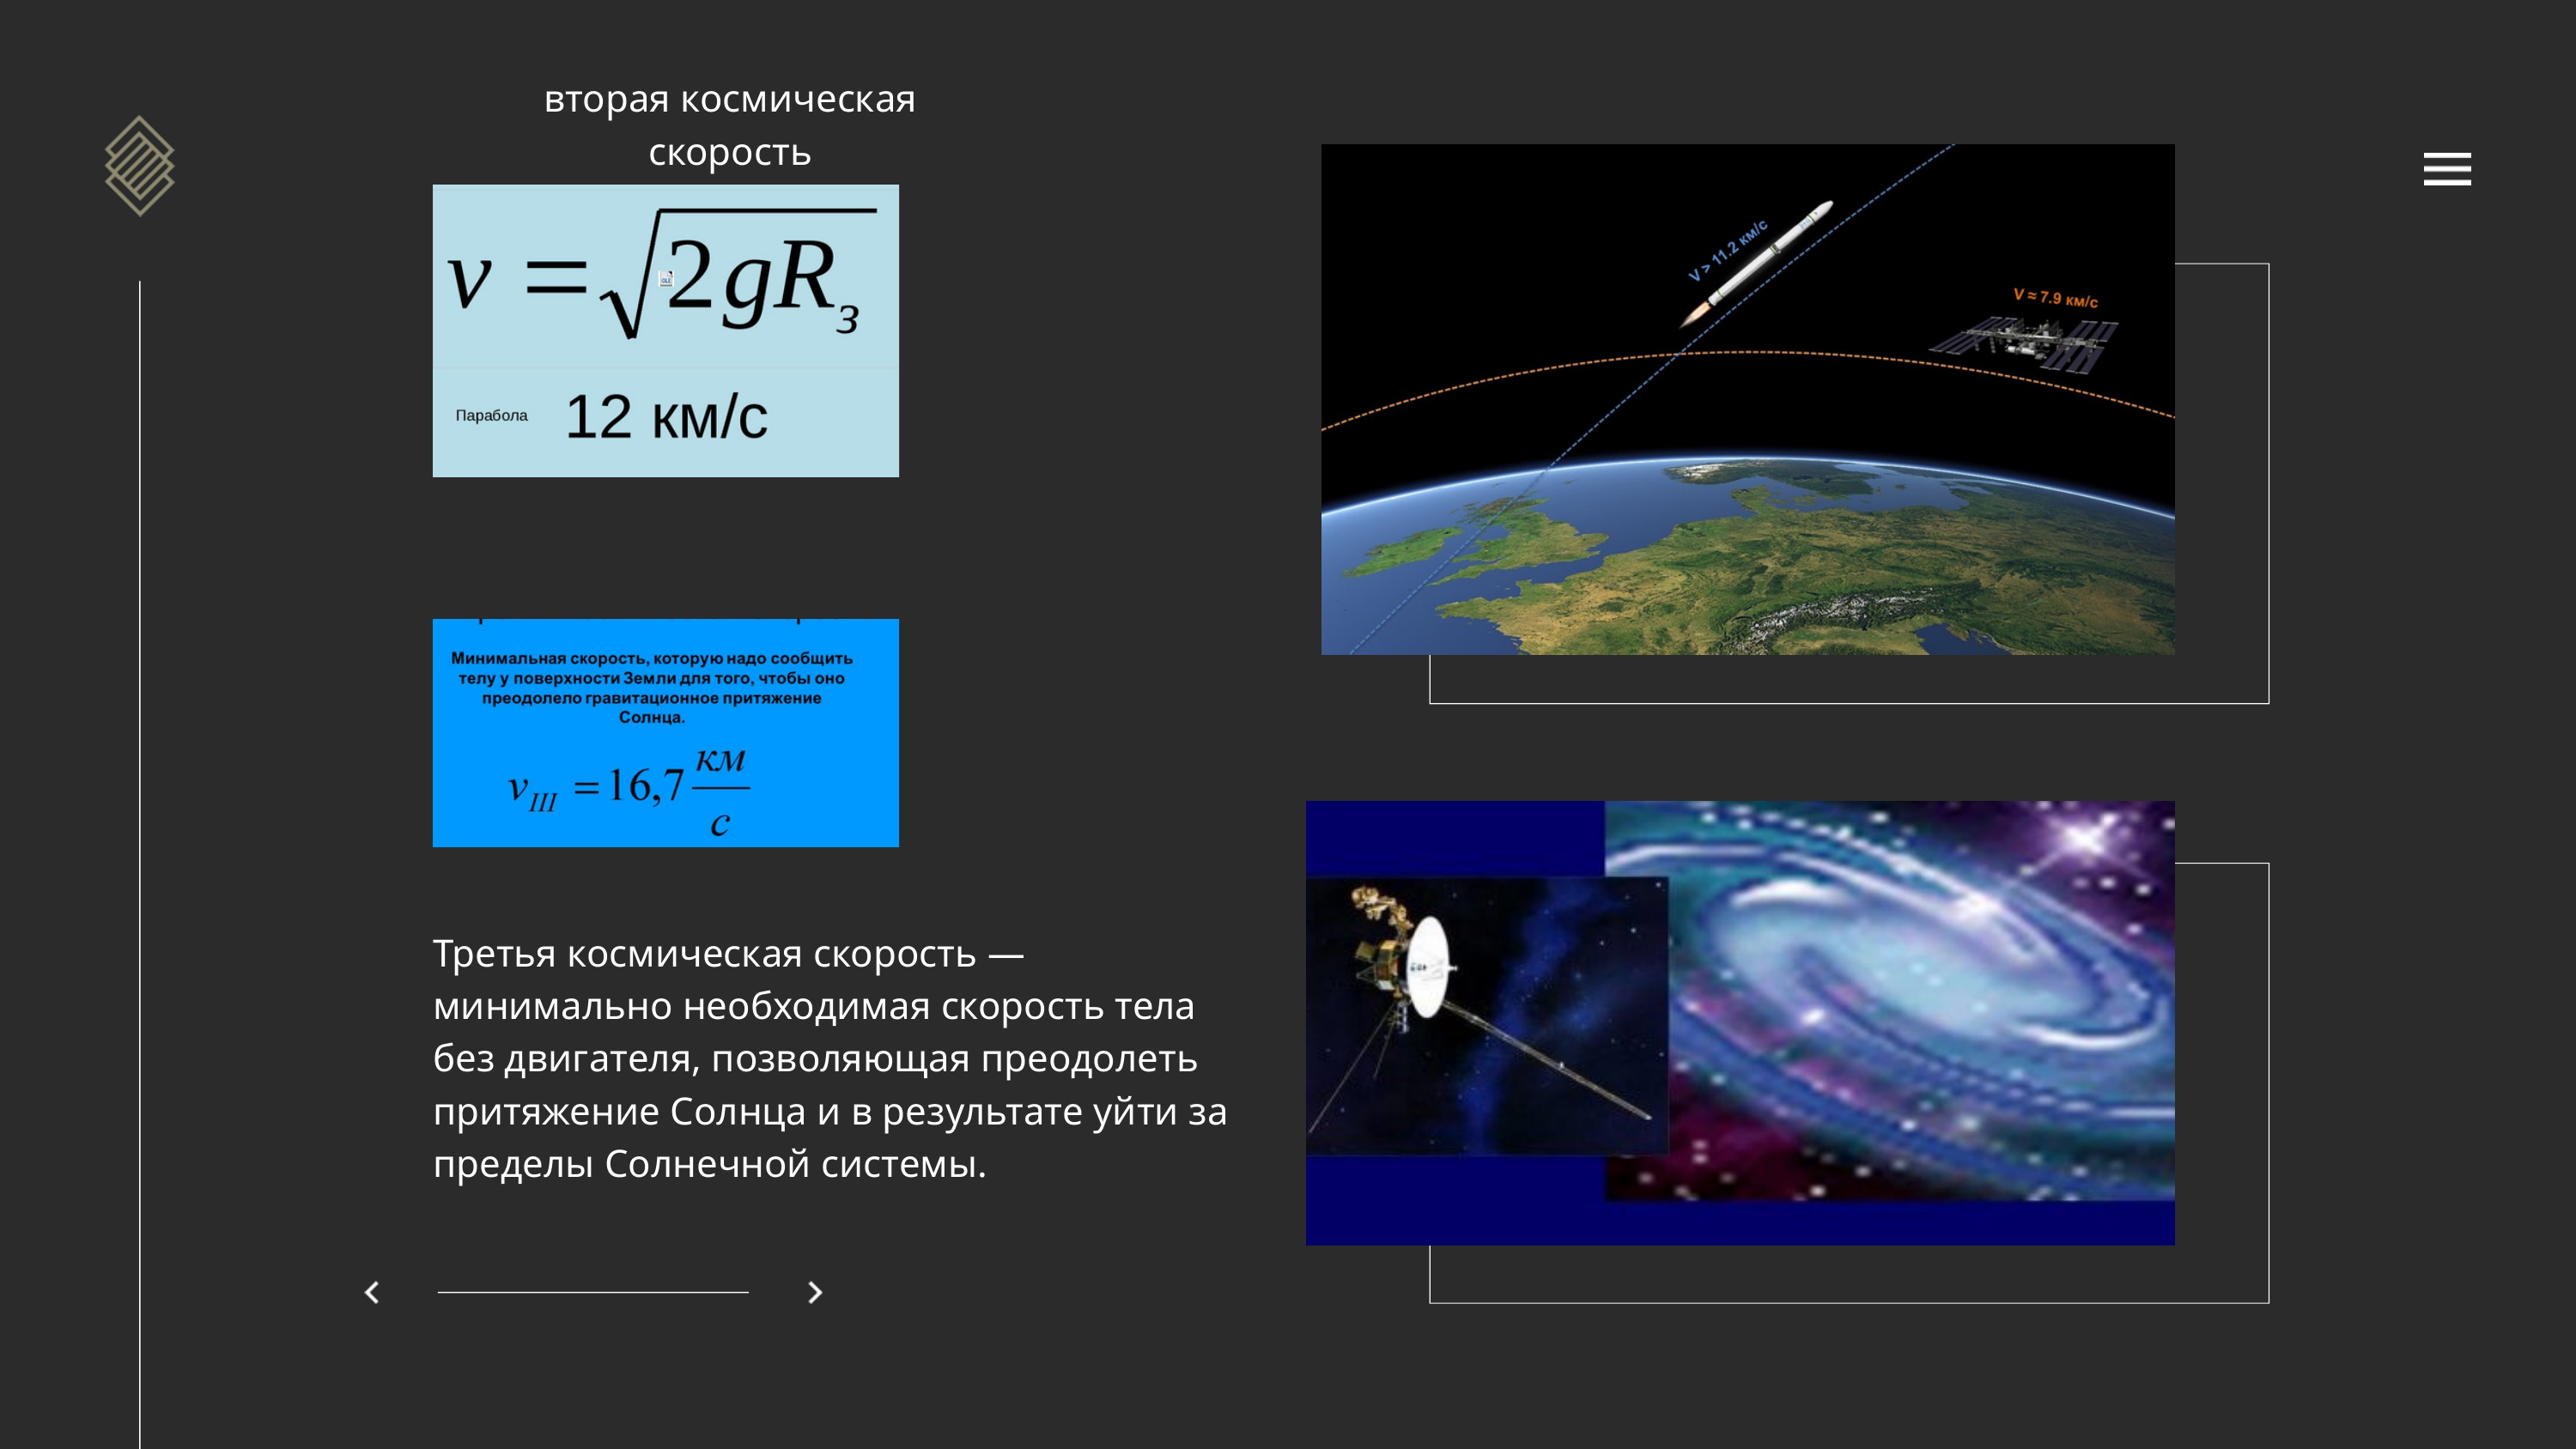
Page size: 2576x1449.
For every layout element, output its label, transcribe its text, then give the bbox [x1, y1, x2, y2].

picture [1305, 801, 2176, 1246]
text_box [1429, 862, 2270, 1304]
picture [1321, 144, 2176, 655]
picture [104, 114, 175, 217]
picture [432, 184, 900, 477]
picture [432, 618, 900, 847]
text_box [364, 1281, 823, 1304]
picture [2423, 153, 2472, 185]
text_box вторая космическая скорость [470, 67, 992, 233]
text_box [1429, 263, 2270, 705]
text_box Третья космическая скорость — минимально необходимая скорость тела без двигателя, позволяющая преодолеть притяжение Солнца и в результате уйти за пределы Солнечной системы. [433, 921, 1244, 1185]
